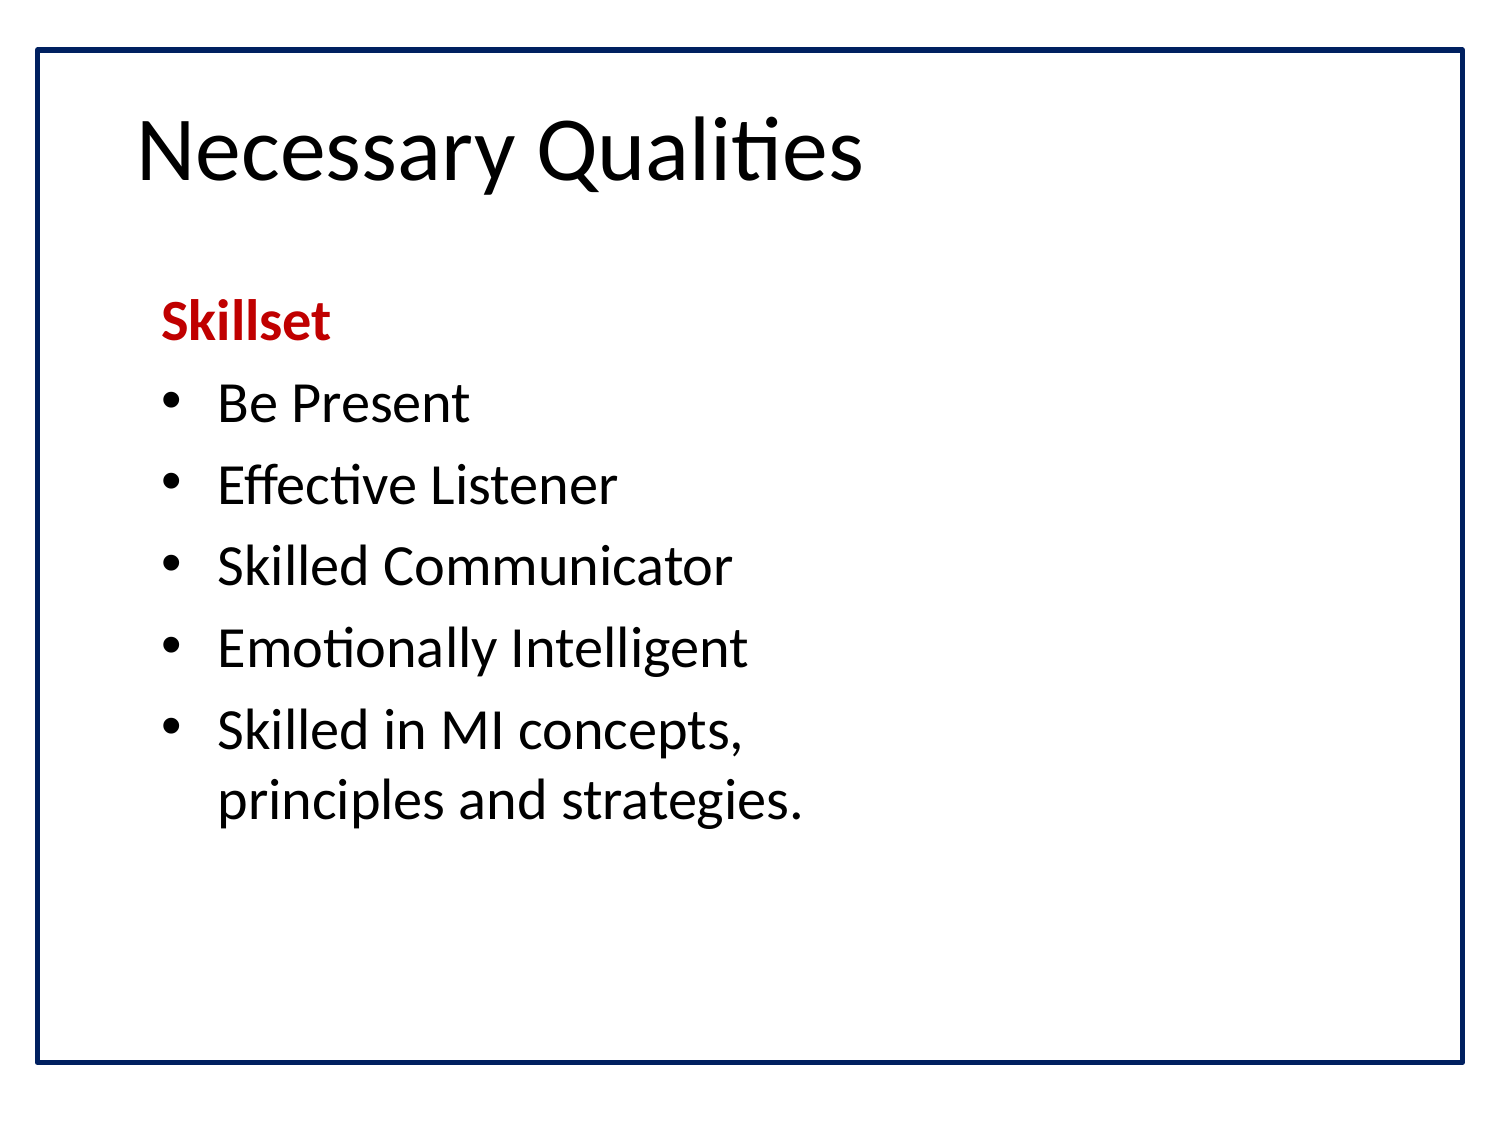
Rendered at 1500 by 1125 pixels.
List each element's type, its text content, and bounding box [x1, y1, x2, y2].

text_box Skillset Be Present Effective Listener Skilled Communicator Emotionally Intelligent Skilled in MI concepts, principles and strategies. [146, 274, 897, 950]
title Necessary Qualities [121, 50, 1472, 238]
